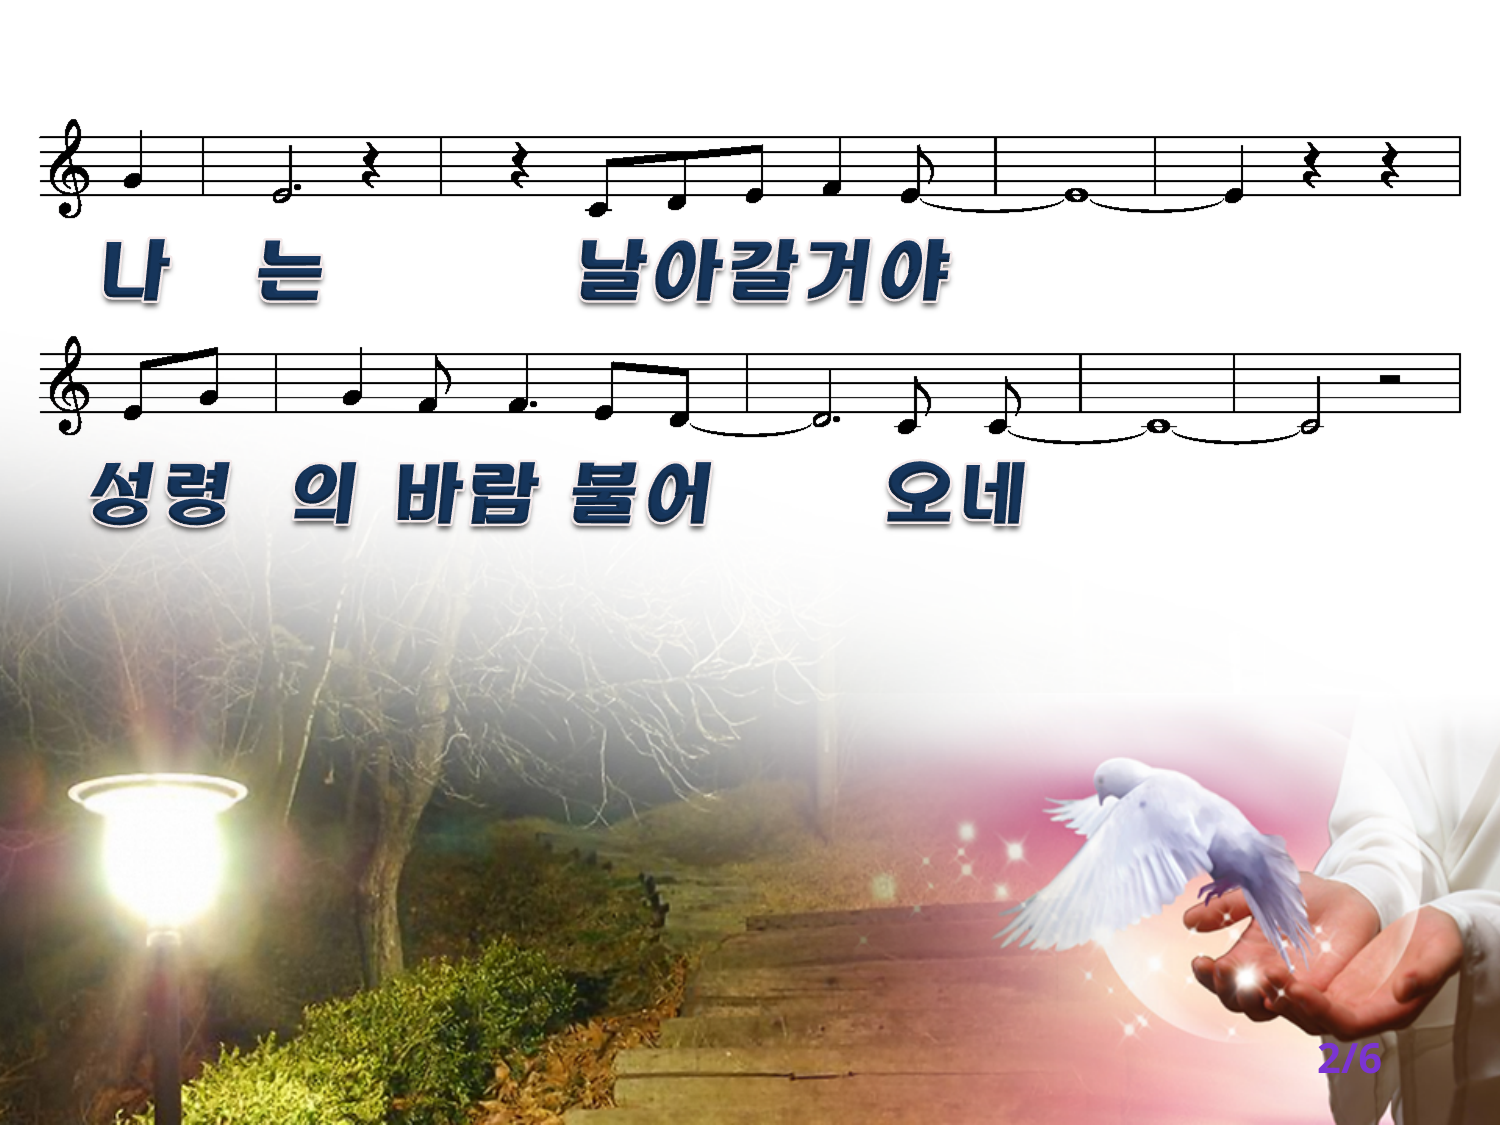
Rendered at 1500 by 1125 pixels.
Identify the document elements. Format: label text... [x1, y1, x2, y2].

text_box 2/6 [1301, 1024, 1398, 1090]
picture [0, 0, 1500, 1125]
